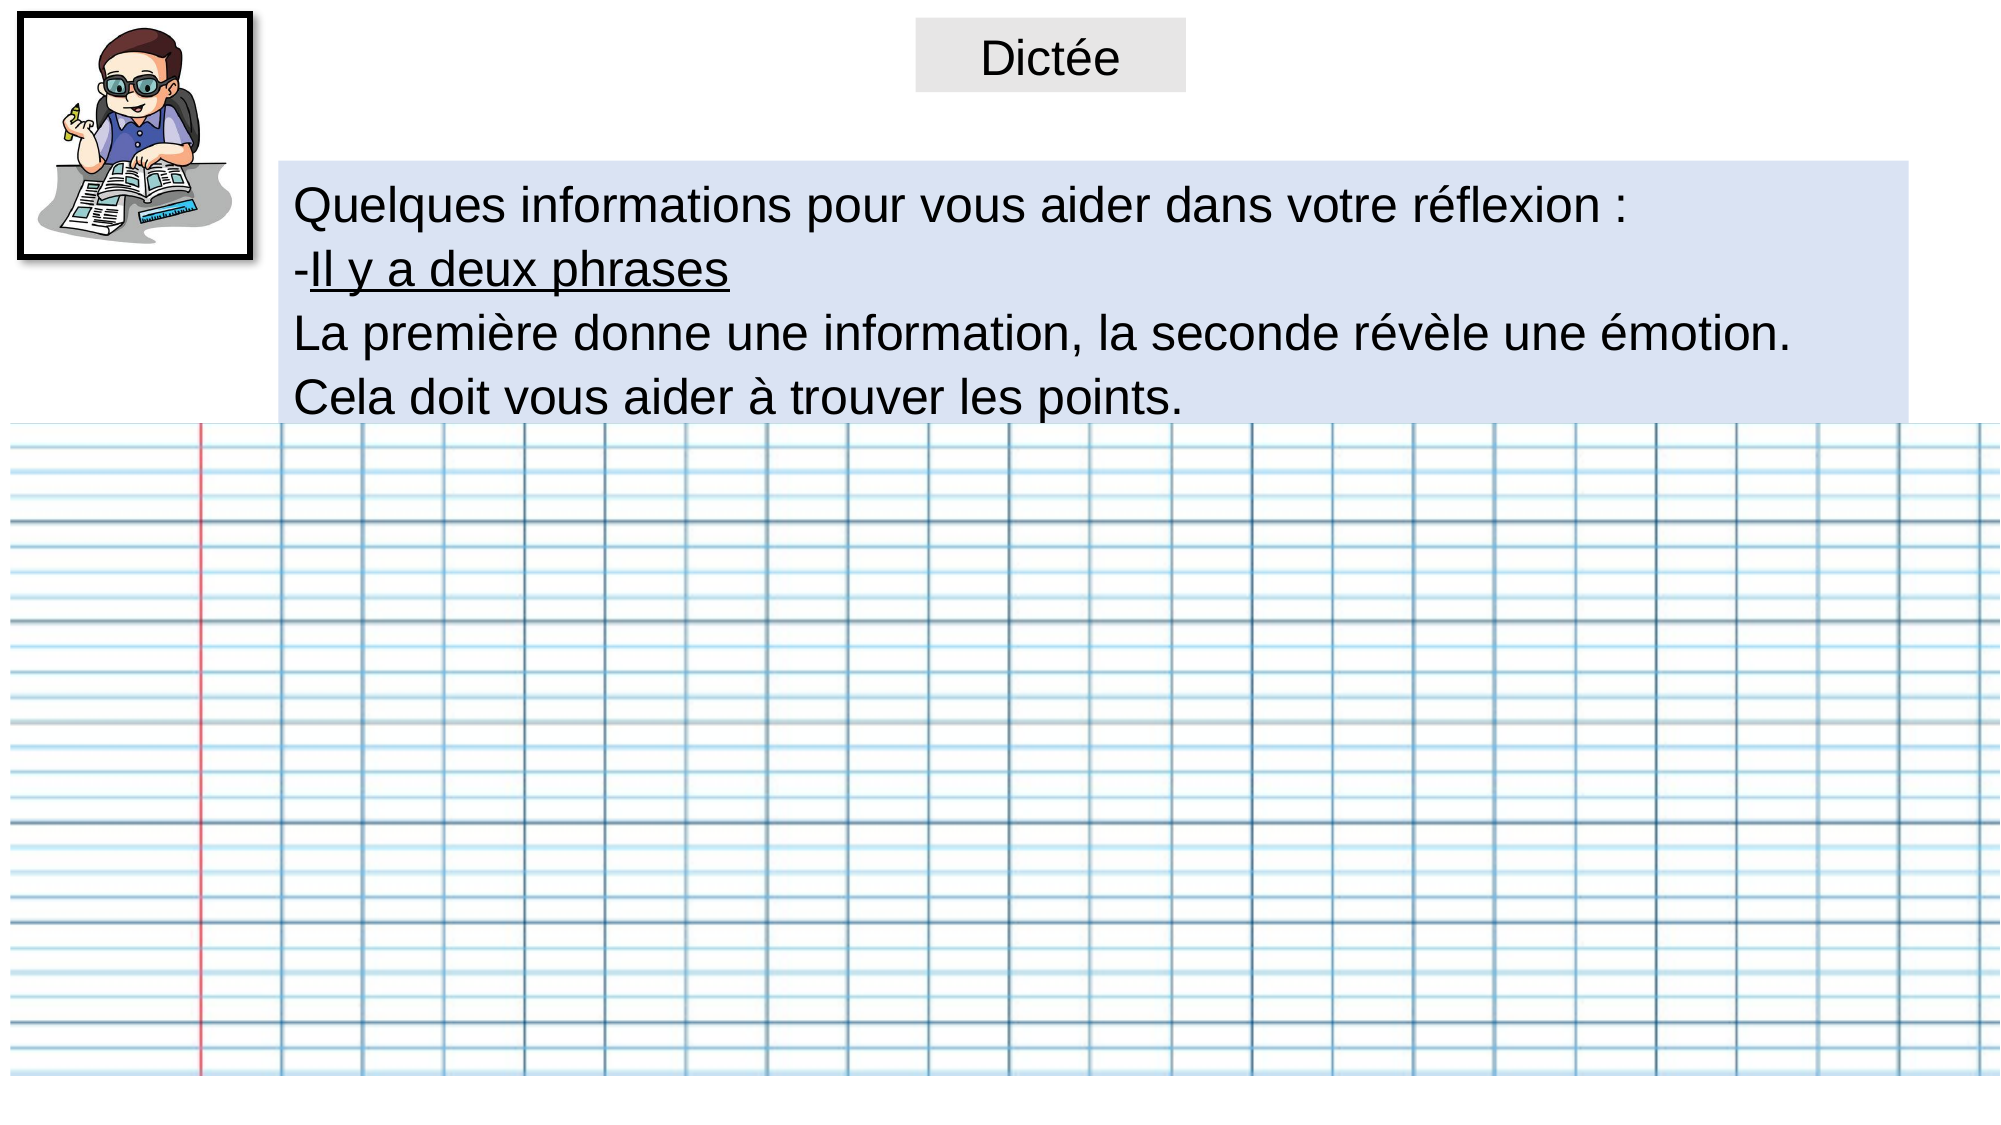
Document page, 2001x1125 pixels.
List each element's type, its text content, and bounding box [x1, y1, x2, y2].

text_box Quelques informations pour vous aider dans votre réflexion : -Il y a deux phrases La première donne une information, la seconde révèle une émotion. Cela doit vous aider à trouver les points. -Les verbes sont conjugués au passé composé. Le premier est conjugué avec l’auxiliaire avoir, le second avec l’auxiliaire être. -Il y a un nom propre. [278, 160, 1909, 423]
picture [23, 17, 247, 254]
picture [10, 423, 2000, 1077]
text_box Dictée [915, 17, 1186, 93]
